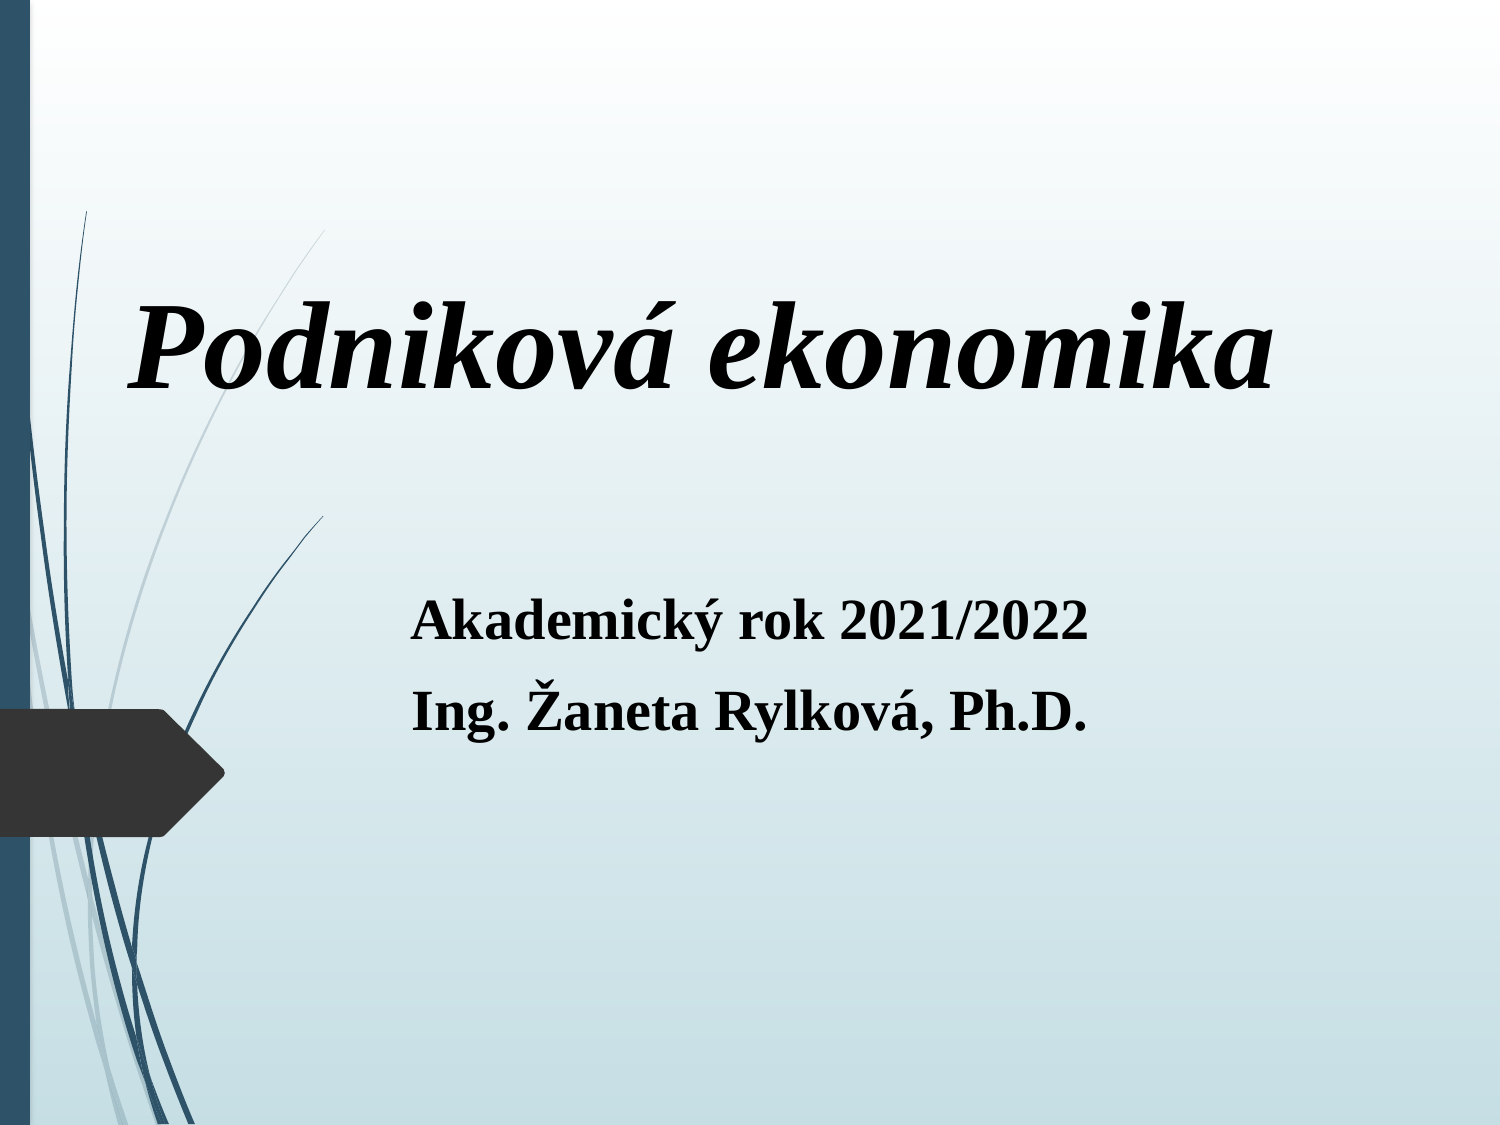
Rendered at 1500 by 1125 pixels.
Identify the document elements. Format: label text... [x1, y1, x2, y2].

title Podniková ekonomika [112, 172, 1388, 421]
subtitle Akademický rok 2021/2022 Ing. Žaneta Rylková, Ph.D. [225, 574, 1275, 925]
